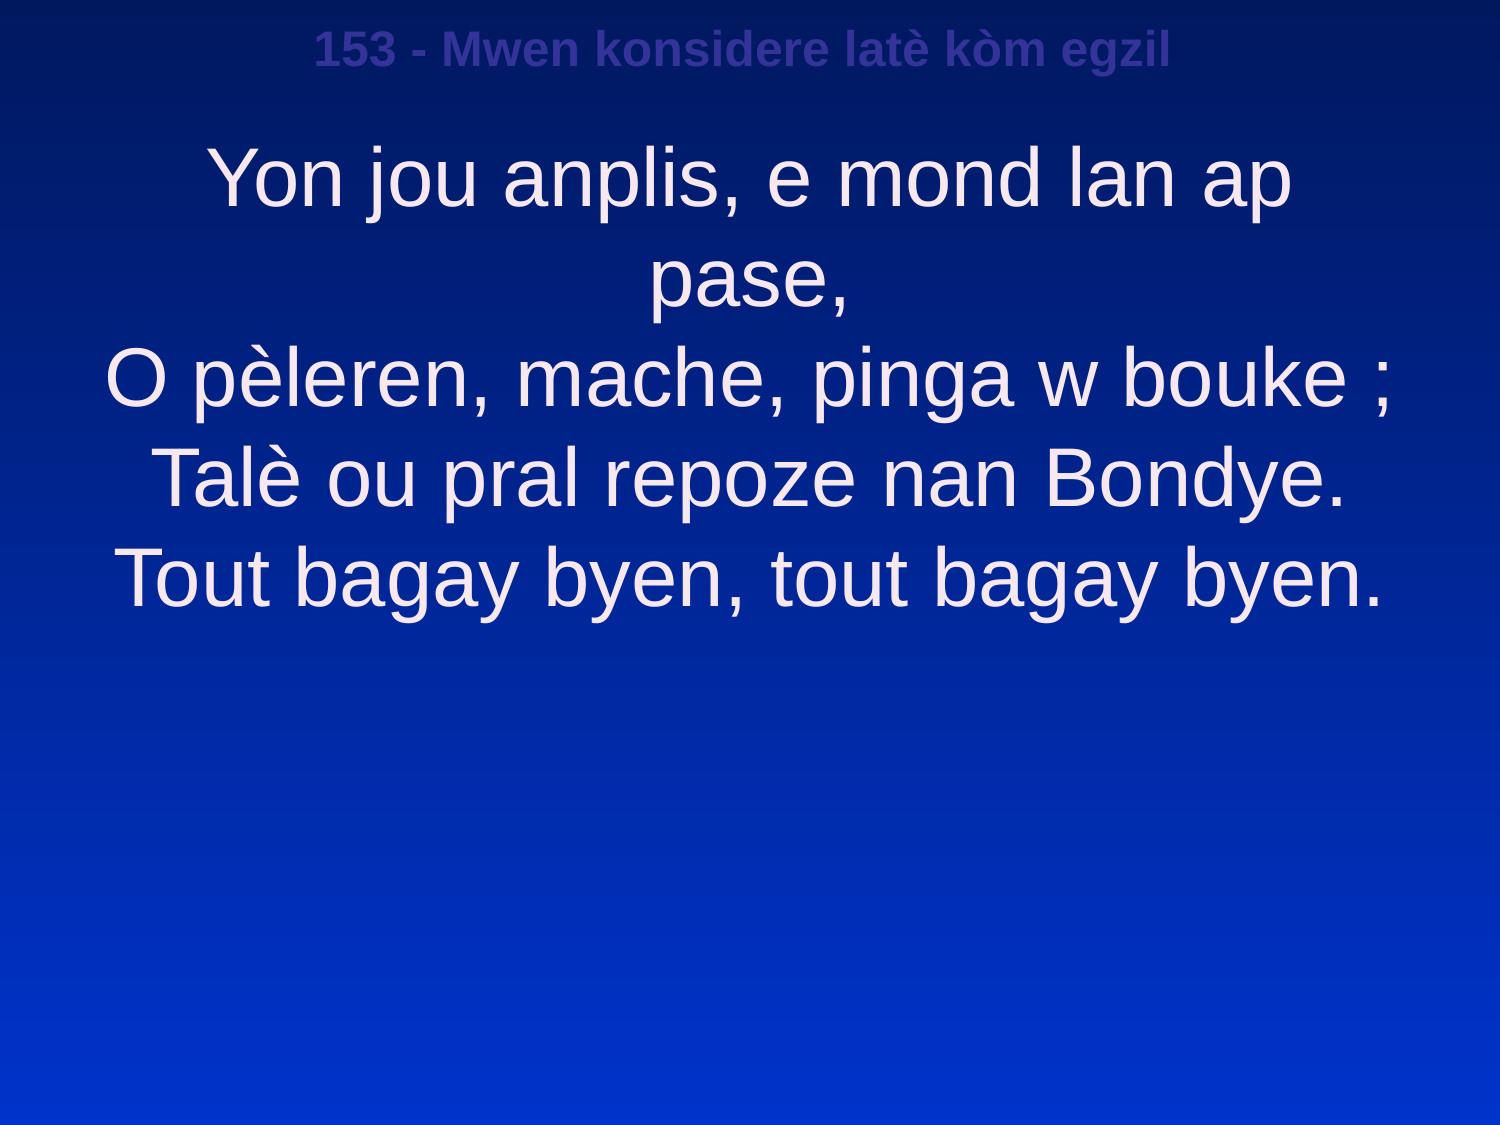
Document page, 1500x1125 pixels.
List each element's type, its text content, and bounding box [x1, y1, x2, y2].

text_box Yon jou anplis, e mond lan ap pase, O pèleren, mache, pinga w bouke ; Talè ou pral repoze nan Bondye. Tout bagay byen, tout bagay byen. [79, 115, 1421, 630]
text_box 153 - Mwen konsidere latè kòm egzil [0, 9, 1500, 79]
